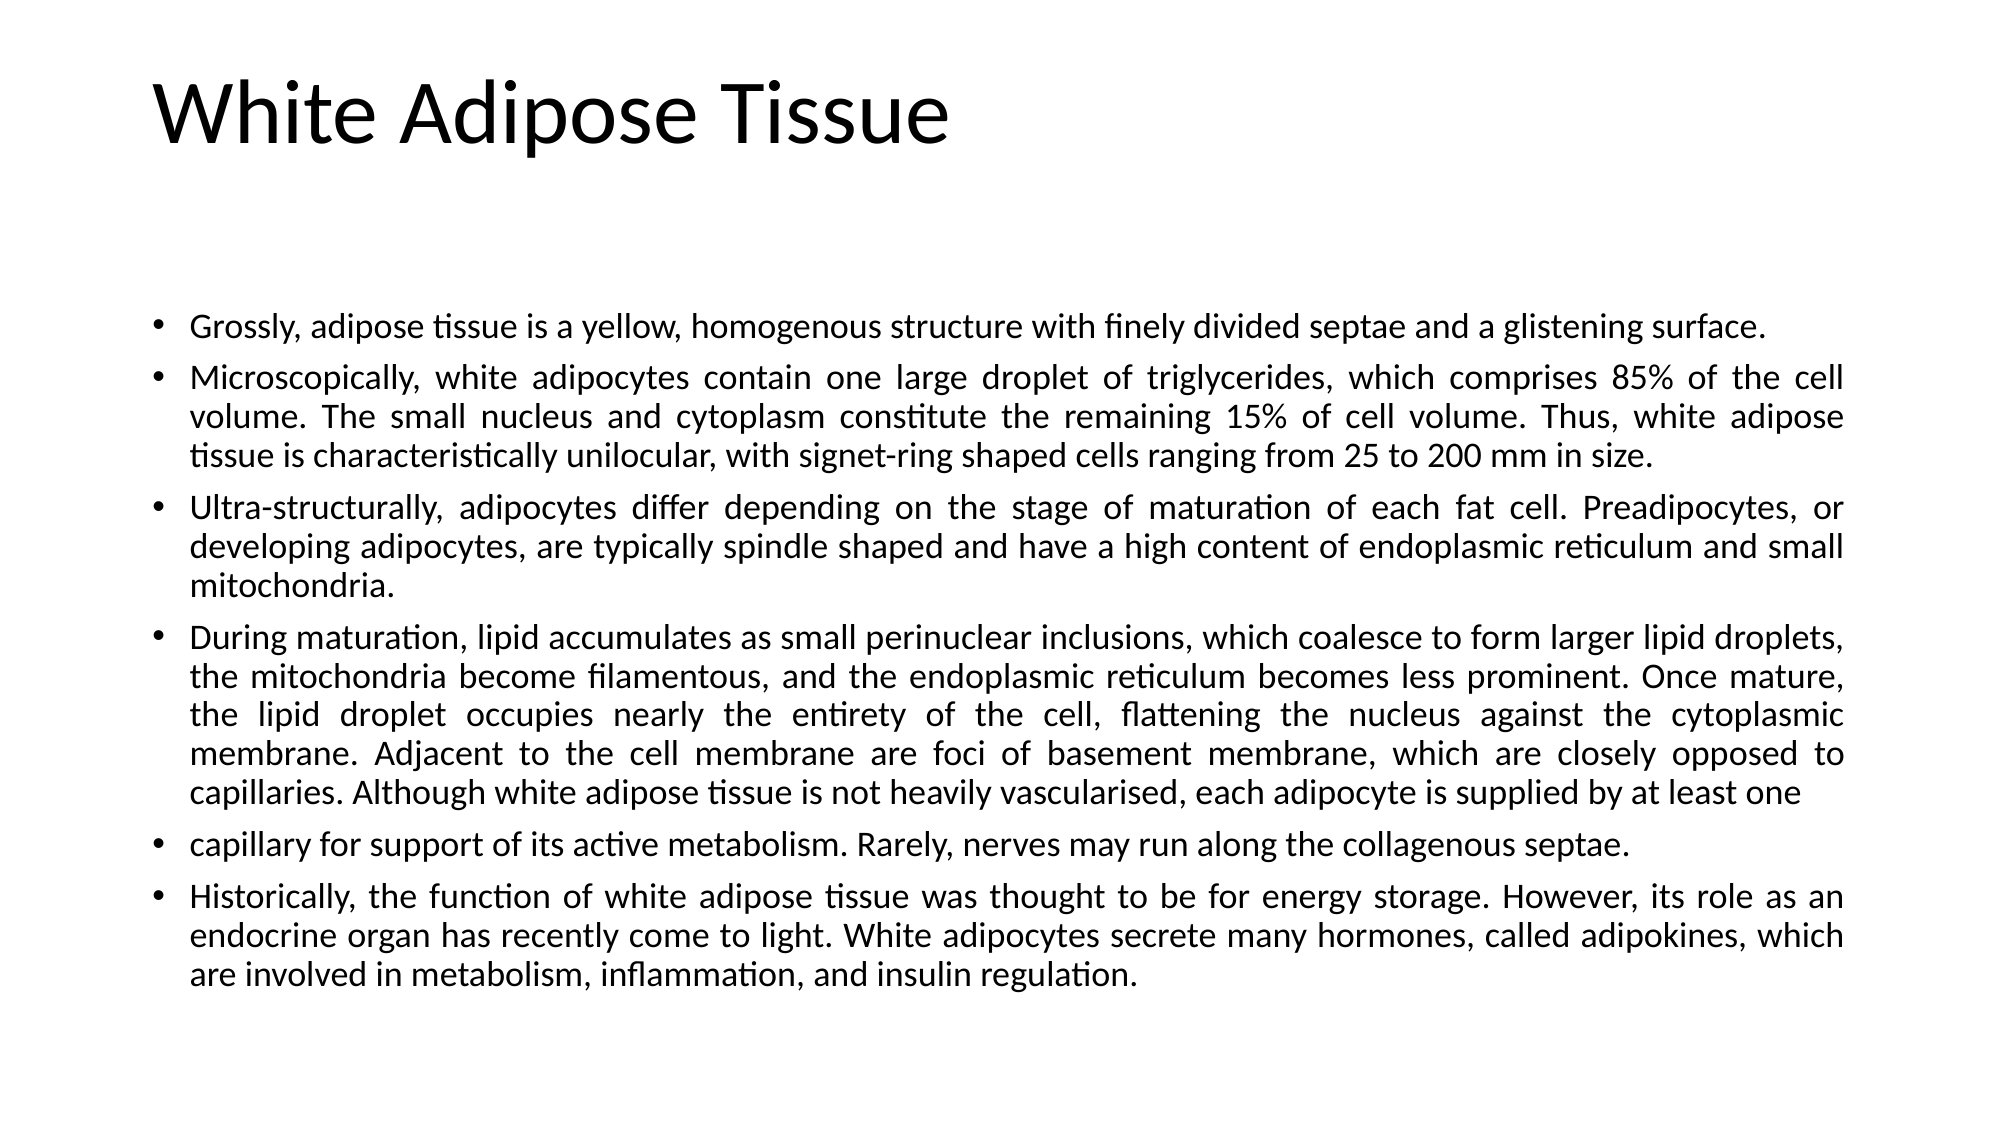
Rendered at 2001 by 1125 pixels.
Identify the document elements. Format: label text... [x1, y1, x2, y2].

list Grossly, adipose tissue is a yellow, homogenous structure with finely divided septae and a glistening surface. Microscopically, white adipocytes contain one large droplet of triglycerides, which comprises 85% of the cell volume. The small nucleus and cytoplasm constitute the remaining 15% of cell volume. Thus, white adipose tissue is characteristically unilocular, with signet-ring shaped cells ranging from 25 to 200 mm in size. Ultra-structurally, adipocytes differ depending on the stage of maturation of each fat cell. Preadipocytes, or developing adipocytes, are typically spindle shaped and have a high content of endoplasmic reticulum and small mitochondria. During maturation, lipid accumulates as small perinuclear inclusions, which coalesce to form larger lipid droplets, the mitochondria become filamentous, and the endoplasmic reticulum becomes less prominent. Once mature, the lipid droplet occupies nearly the entirety of the cell, flattening the nucleus against the cytoplasmic membrane. Adjacent to the cell membrane are foci of basement membrane, which are closely opposed to capillaries. Although white adipose tissue is not heavily vascularised, each adipocyte is supplied by at least one capillary for support of its active metabolism. Rarely, nerves may run along the collagenous septae. Historically, the function of white adipose tissue was thought to be for energy storage. However, its role as an endocrine organ has recently come to light. White adipocytes secrete many hormones, called adipokines, which are involved in metabolism, inflammation, and insulin regulation. [137, 299, 1863, 1014]
title White Adipose Tissue [137, 59, 1863, 278]
